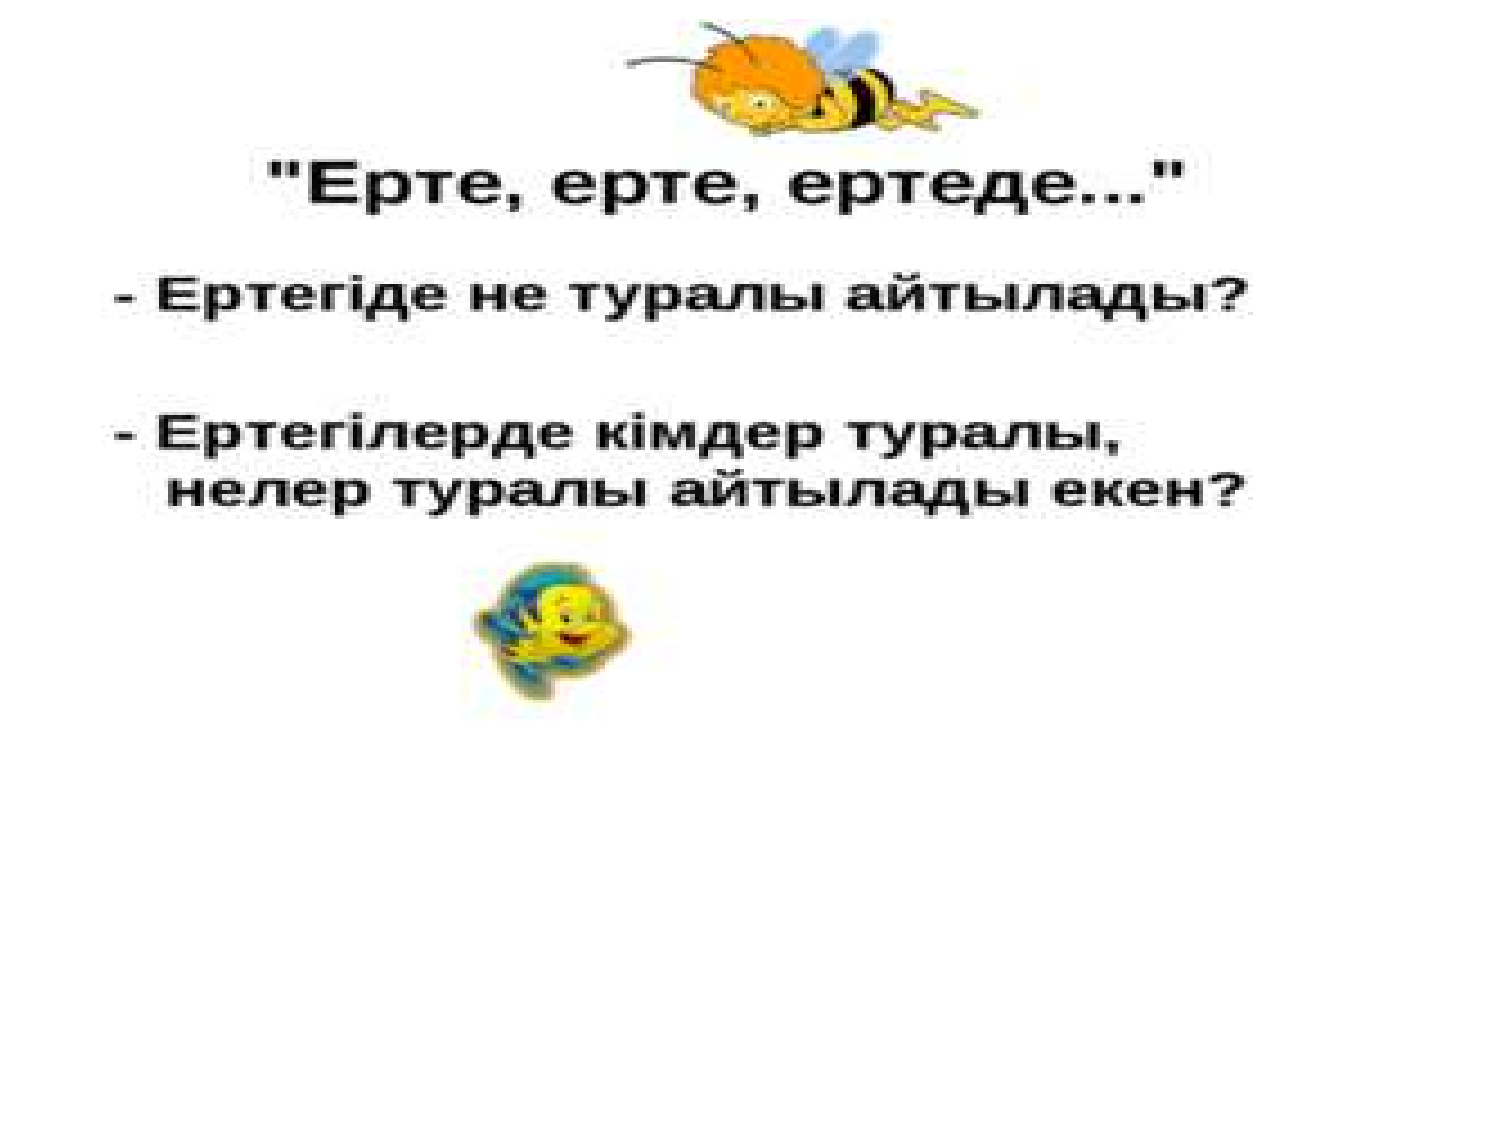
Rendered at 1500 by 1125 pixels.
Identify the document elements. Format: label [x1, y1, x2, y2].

picture [29, 18, 1424, 744]
